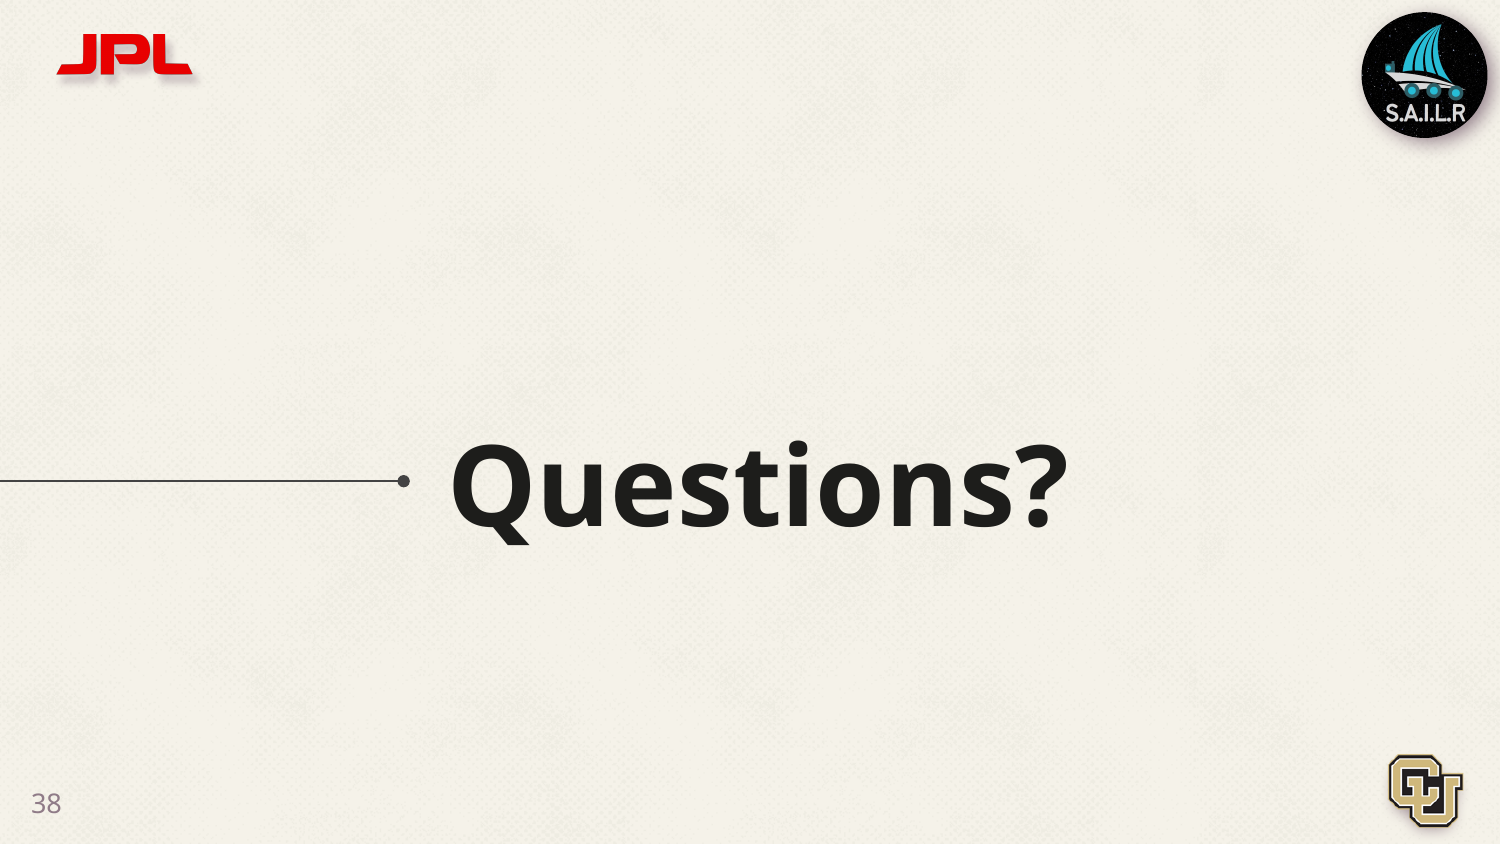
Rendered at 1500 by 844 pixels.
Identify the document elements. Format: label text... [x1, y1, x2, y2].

title Questions? [432, 386, 1380, 577]
slide_number ‹#› [59, 45, 198, 84]
slide_number ‹#› [1, 771, 92, 836]
picture [0, 0, 1500, 844]
